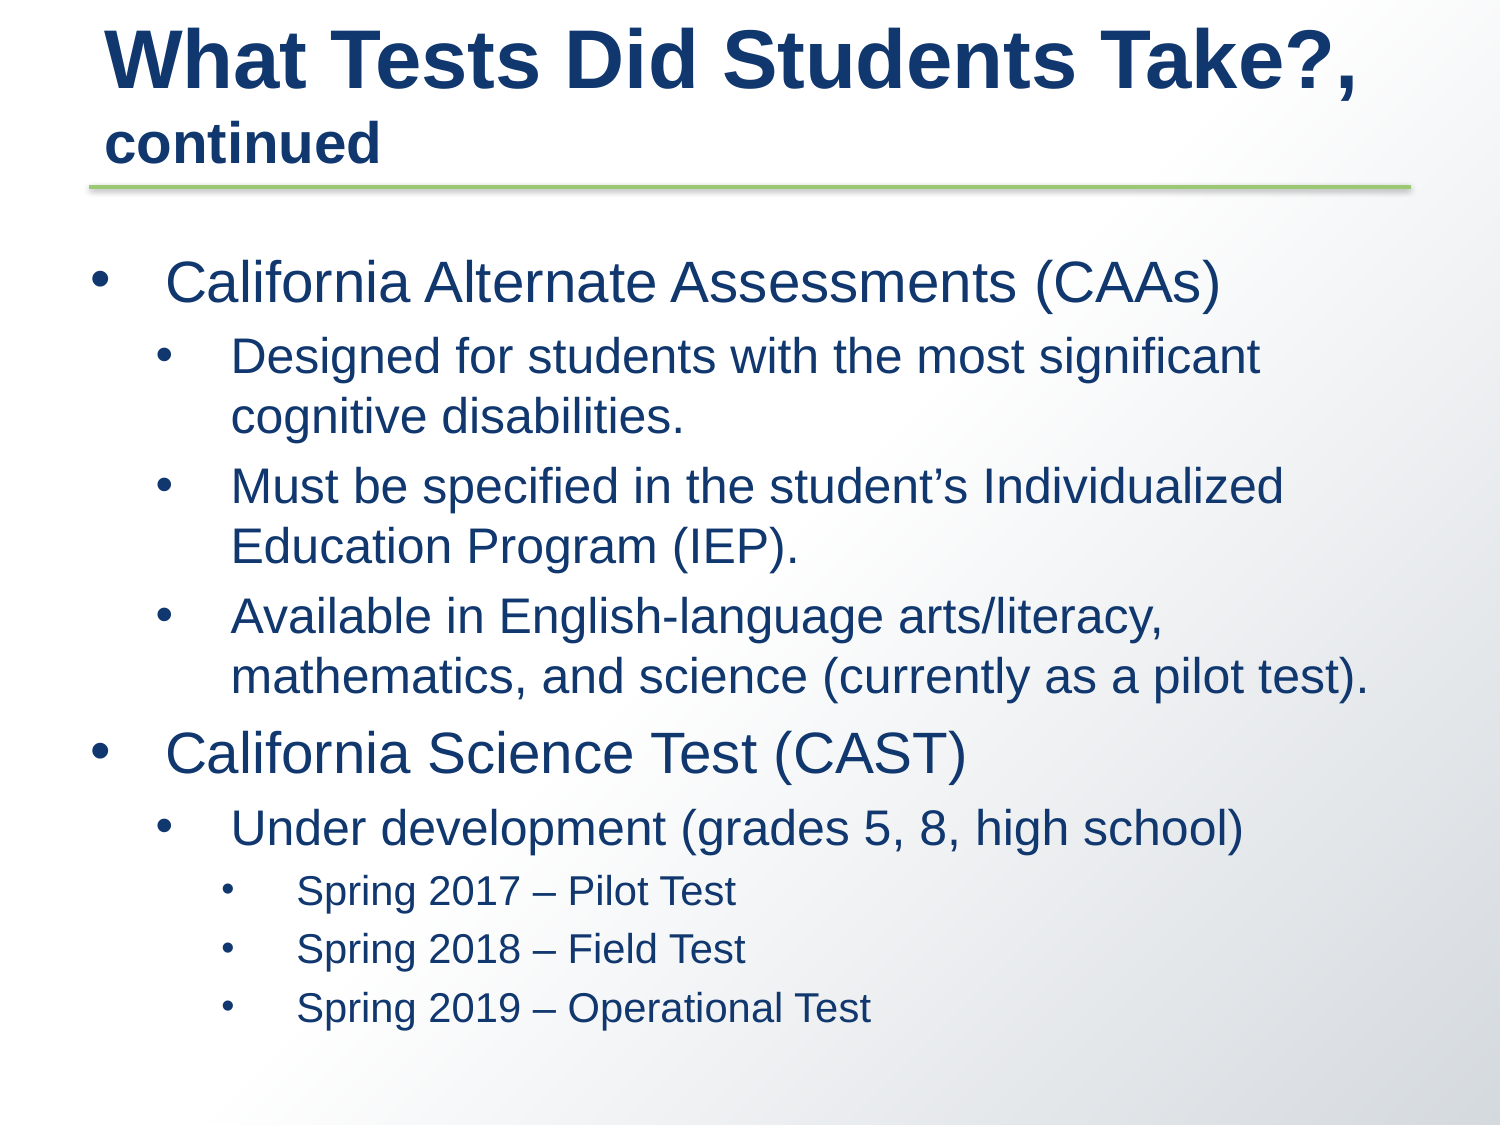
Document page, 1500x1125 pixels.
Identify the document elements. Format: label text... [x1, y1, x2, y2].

list California Alternate Assessments (CAAs) Designed for students with the most significant cognitive disabilities. Must be specified in the student’s Individualized Education Program (IEP). Available in English-language arts/literacy, mathematics, and science (currently as a pilot test). California Science Test (CAST) Under development (grades 5, 8, high school) Spring 2017 – Pilot Test Spring 2018 – Field Test Spring 2019 – Operational Test [75, 236, 1425, 1005]
title What Tests Did Students Take?, continued [89, 90, 1411, 183]
